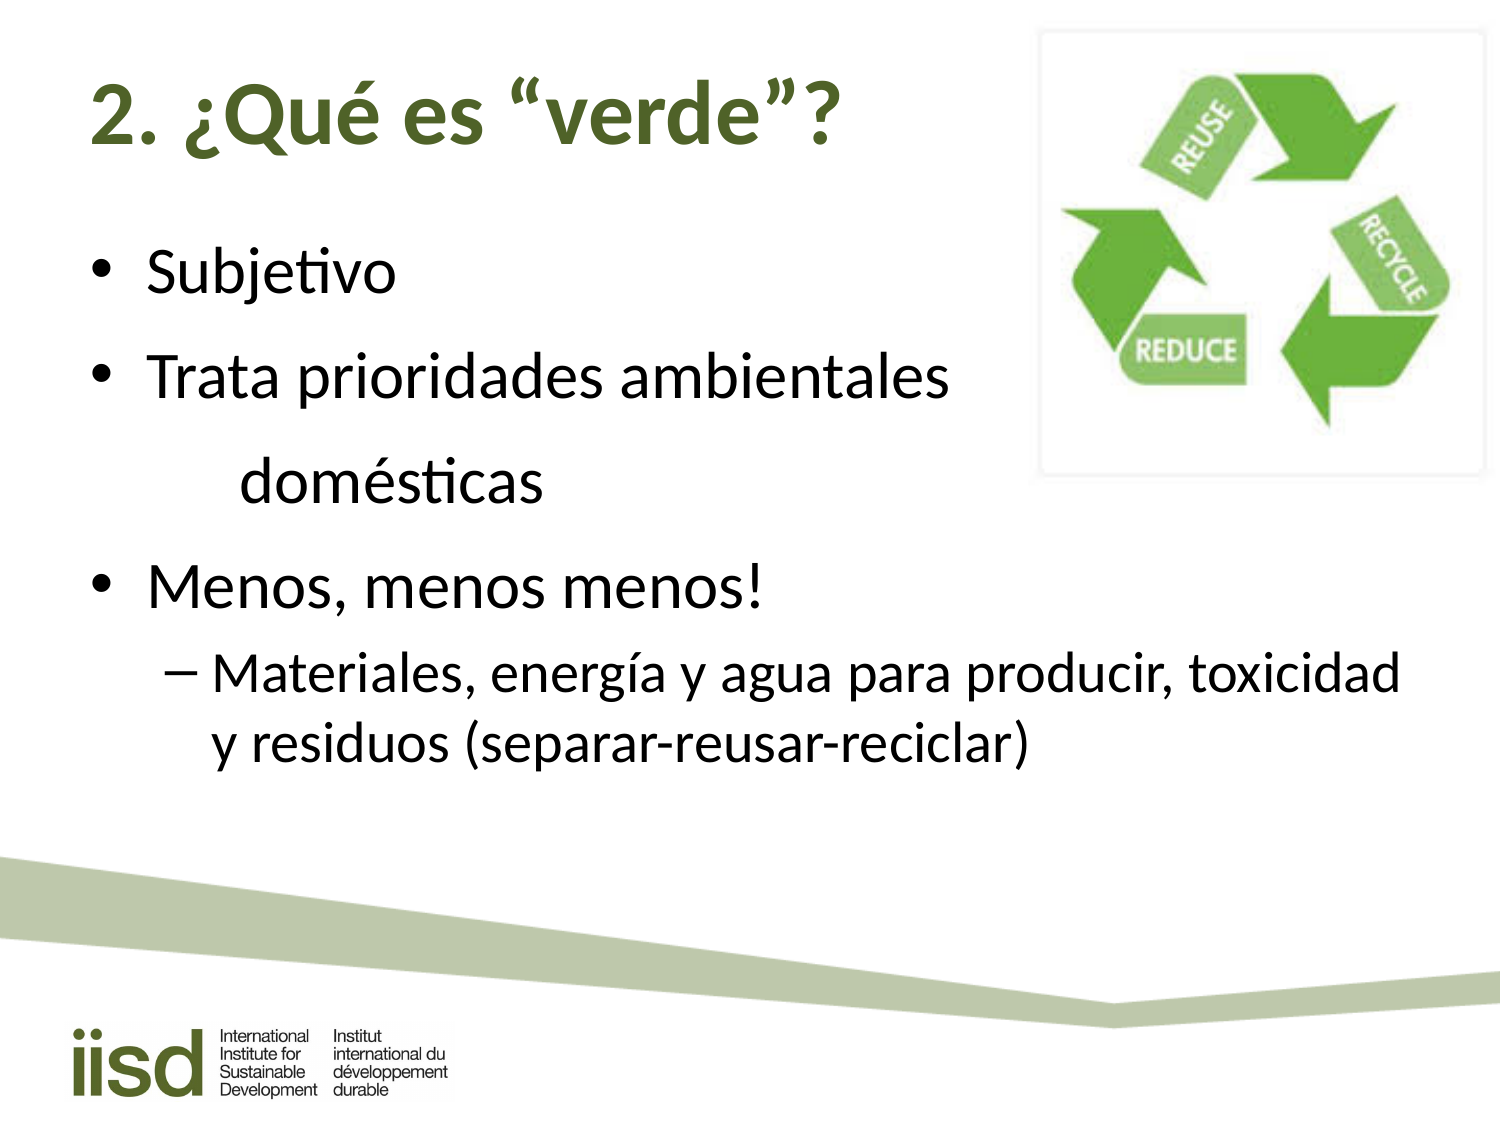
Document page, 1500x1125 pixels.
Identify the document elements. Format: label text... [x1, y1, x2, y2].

picture [0, 845, 1500, 1102]
title 2. ¿Qué es “verde”? [75, 45, 1023, 219]
list Subjetivo Trata prioridades ambientales domésticas Menos, menos menos! Materiales, energía y agua para producir, toxicidad y residuos (separar-reusar-reciclar) [75, 219, 1425, 905]
picture [1028, 18, 1498, 489]
